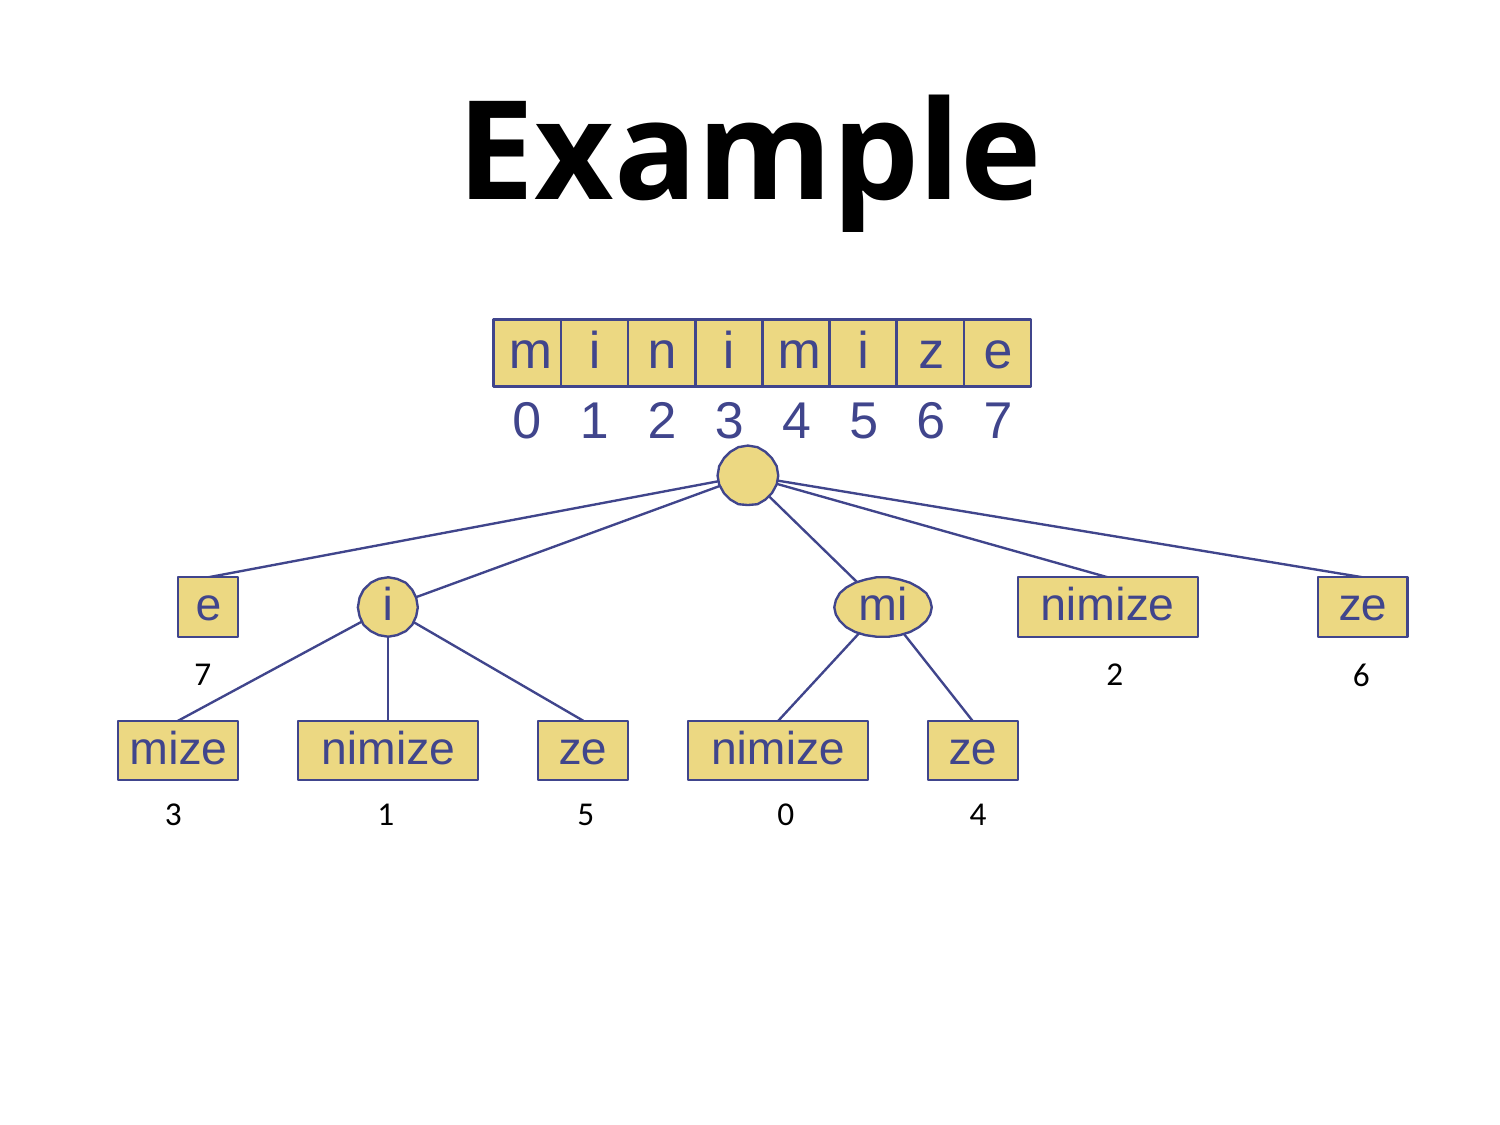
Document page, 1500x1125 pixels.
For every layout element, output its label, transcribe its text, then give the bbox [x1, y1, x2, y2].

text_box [112, 312, 1426, 841]
title Example [75, 50, 1425, 238]
